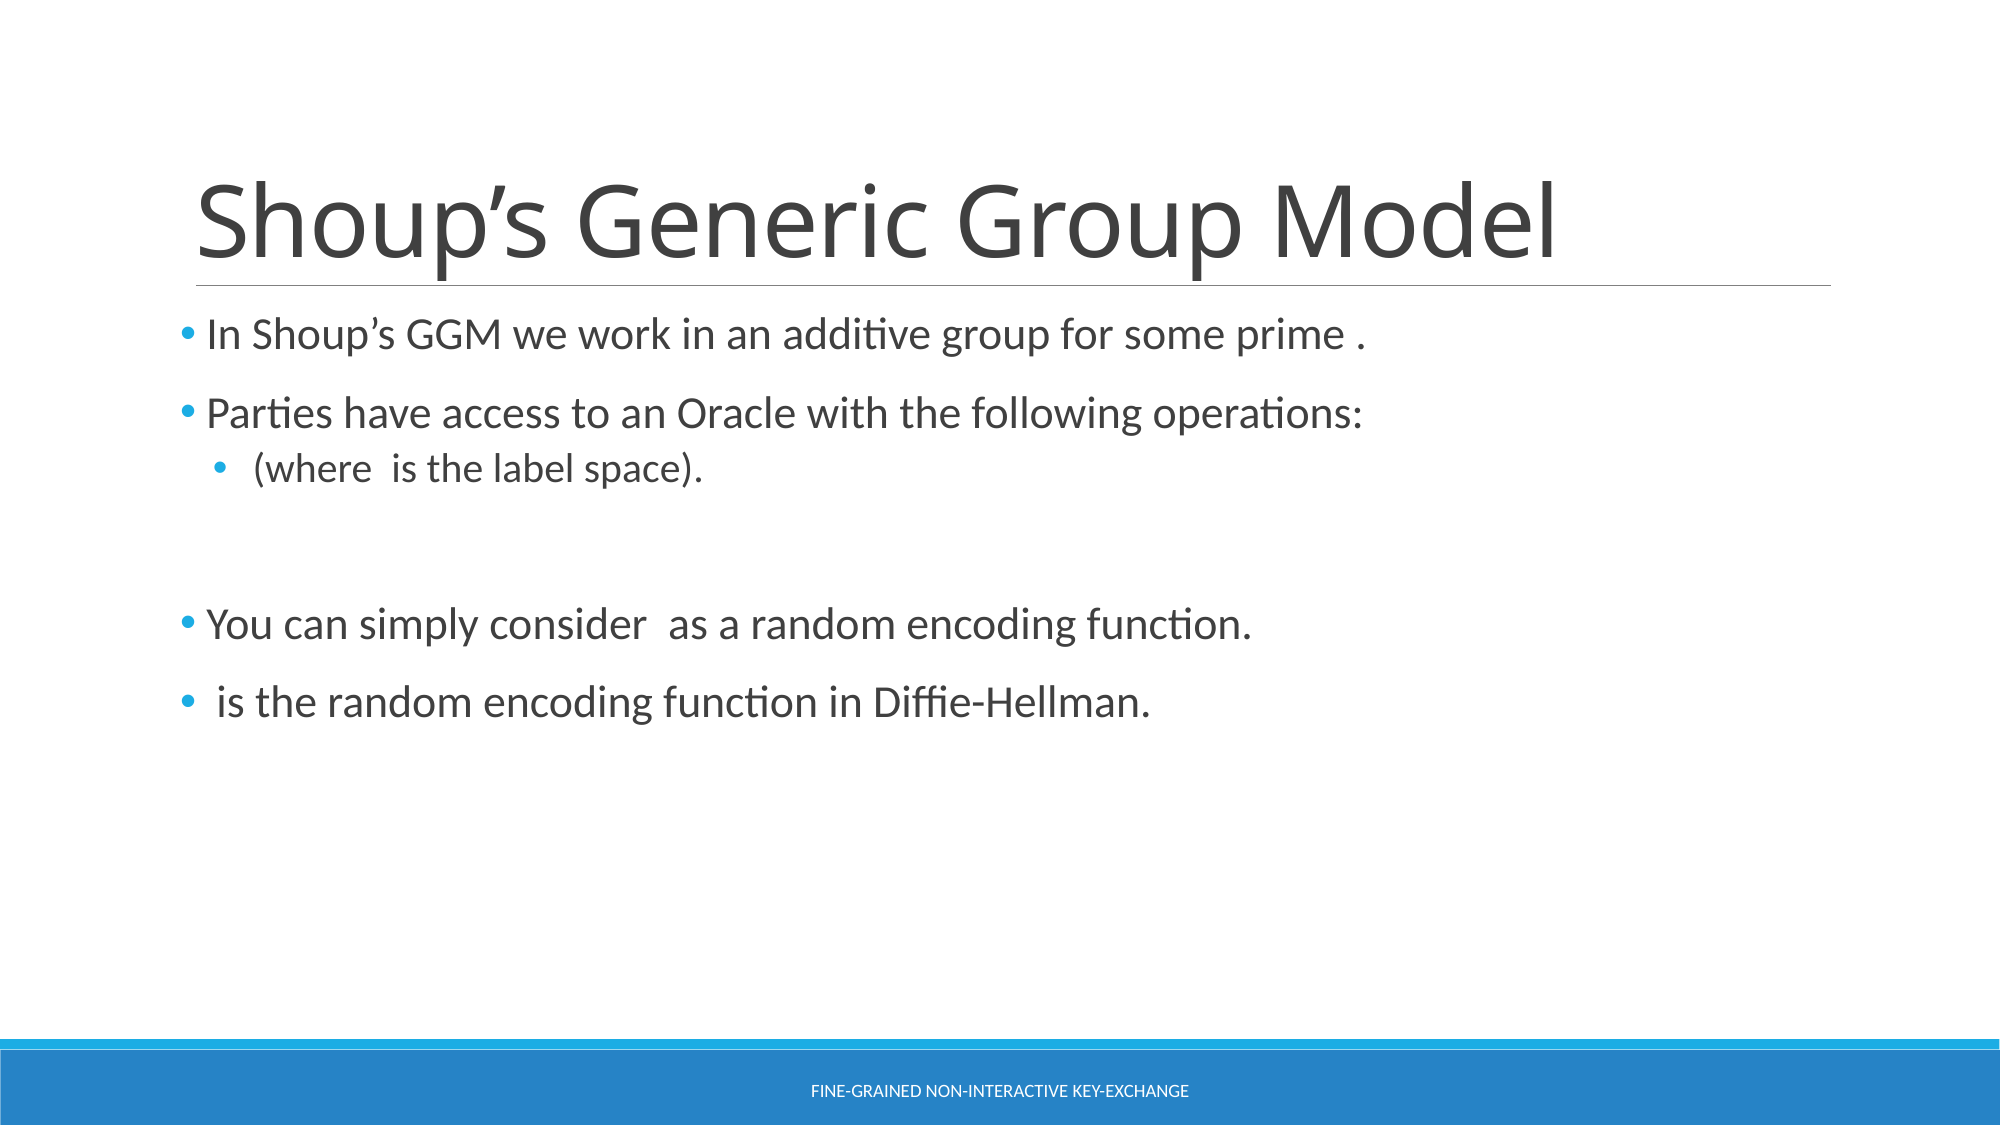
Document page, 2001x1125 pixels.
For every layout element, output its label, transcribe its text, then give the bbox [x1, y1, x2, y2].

footer Fine-Grained Non-Interactive Key-Exchange [604, 1059, 1396, 1120]
title Shoup’s Generic Group Model [180, 47, 1830, 285]
